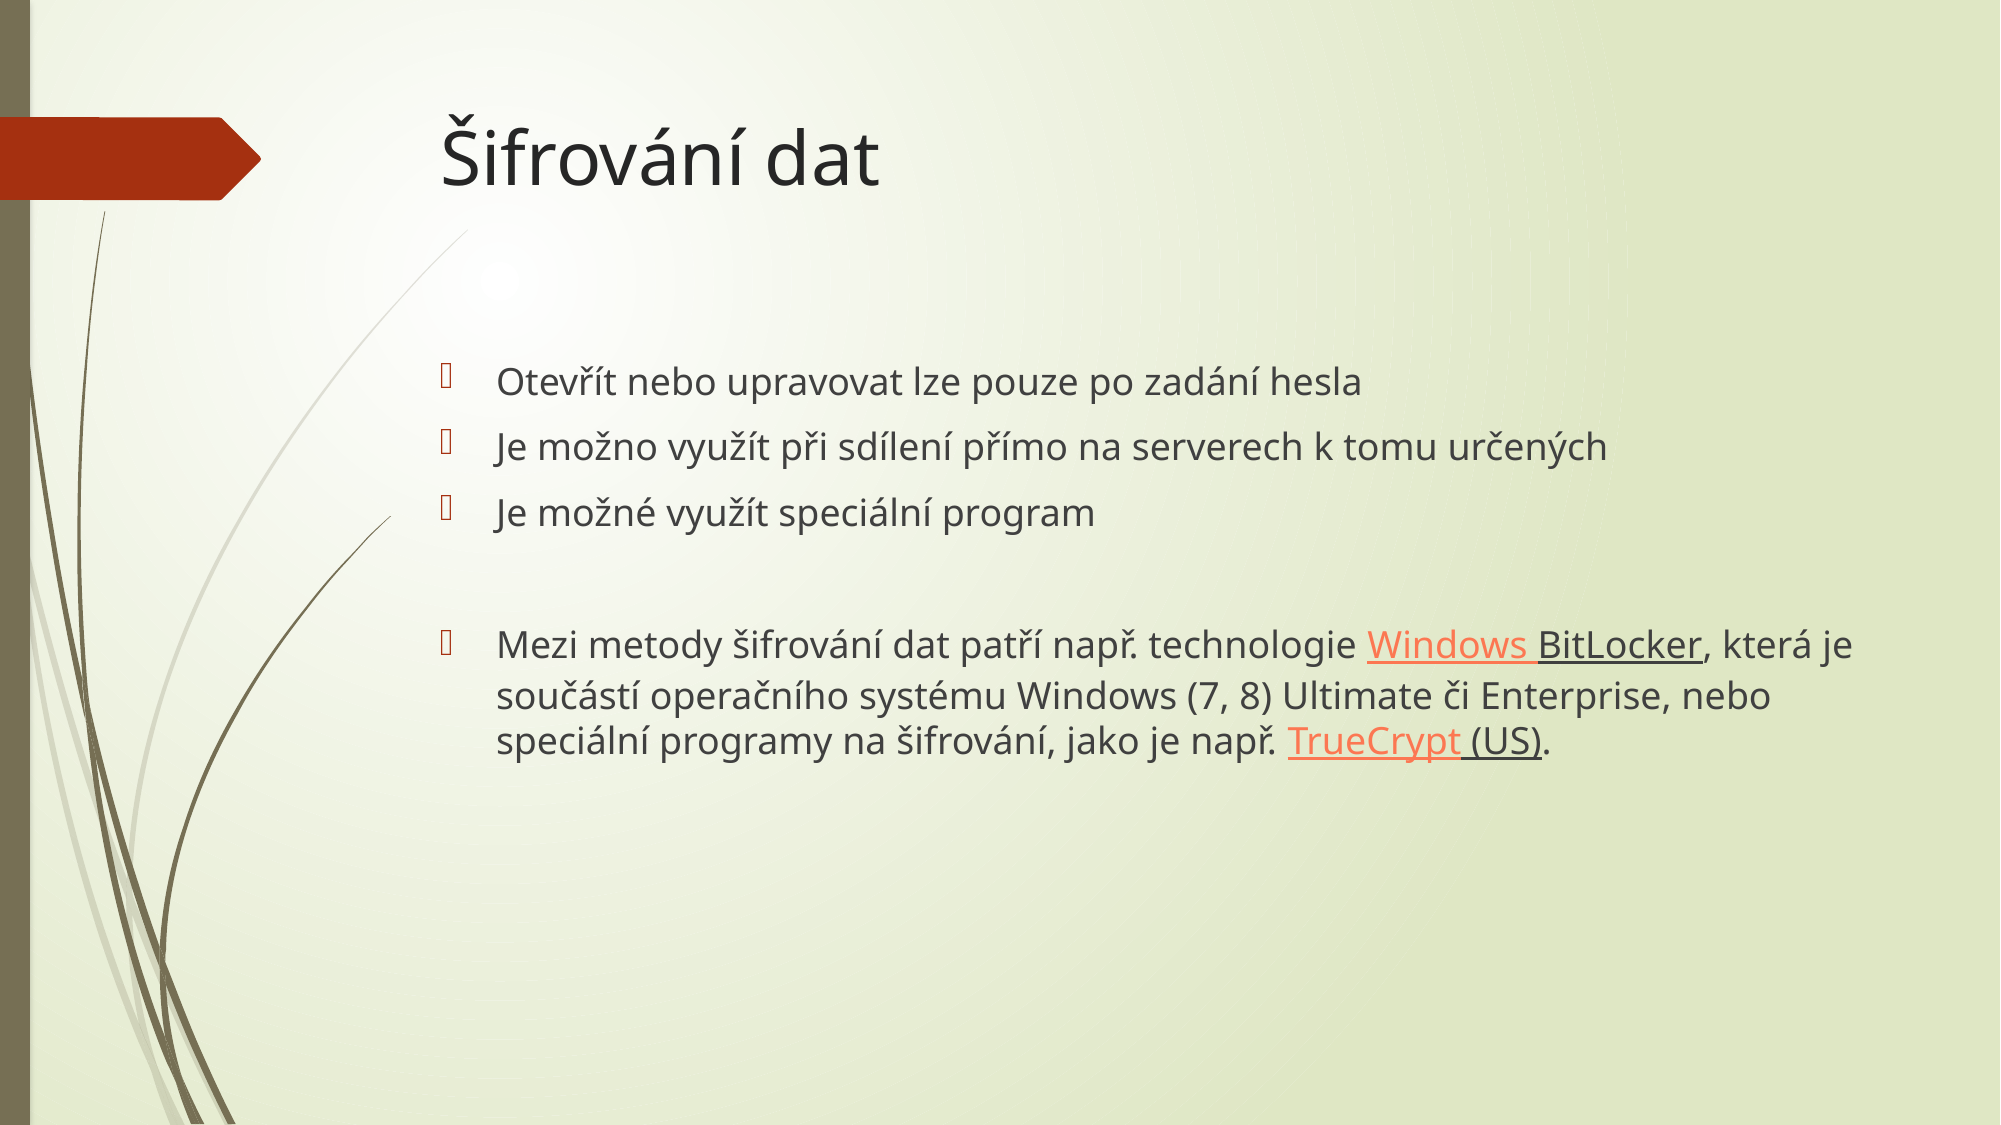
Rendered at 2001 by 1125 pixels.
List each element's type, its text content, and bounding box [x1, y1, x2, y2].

title Šifrování dat [425, 102, 1888, 313]
list Otevřít nebo upravovat lze pouze po zadání hesla Je možno využít při sdílení přímo na serverech k tomu určených Je možné využít speciální program Mezi metody šifrování dat patří např. technologie Windows BitLocker, která je součástí operačního systému Windows (7, 8) Ultimate či Enterprise, nebo speciální programy na šifrování, jako je např. TrueCrypt (US). [424, 350, 1888, 970]
